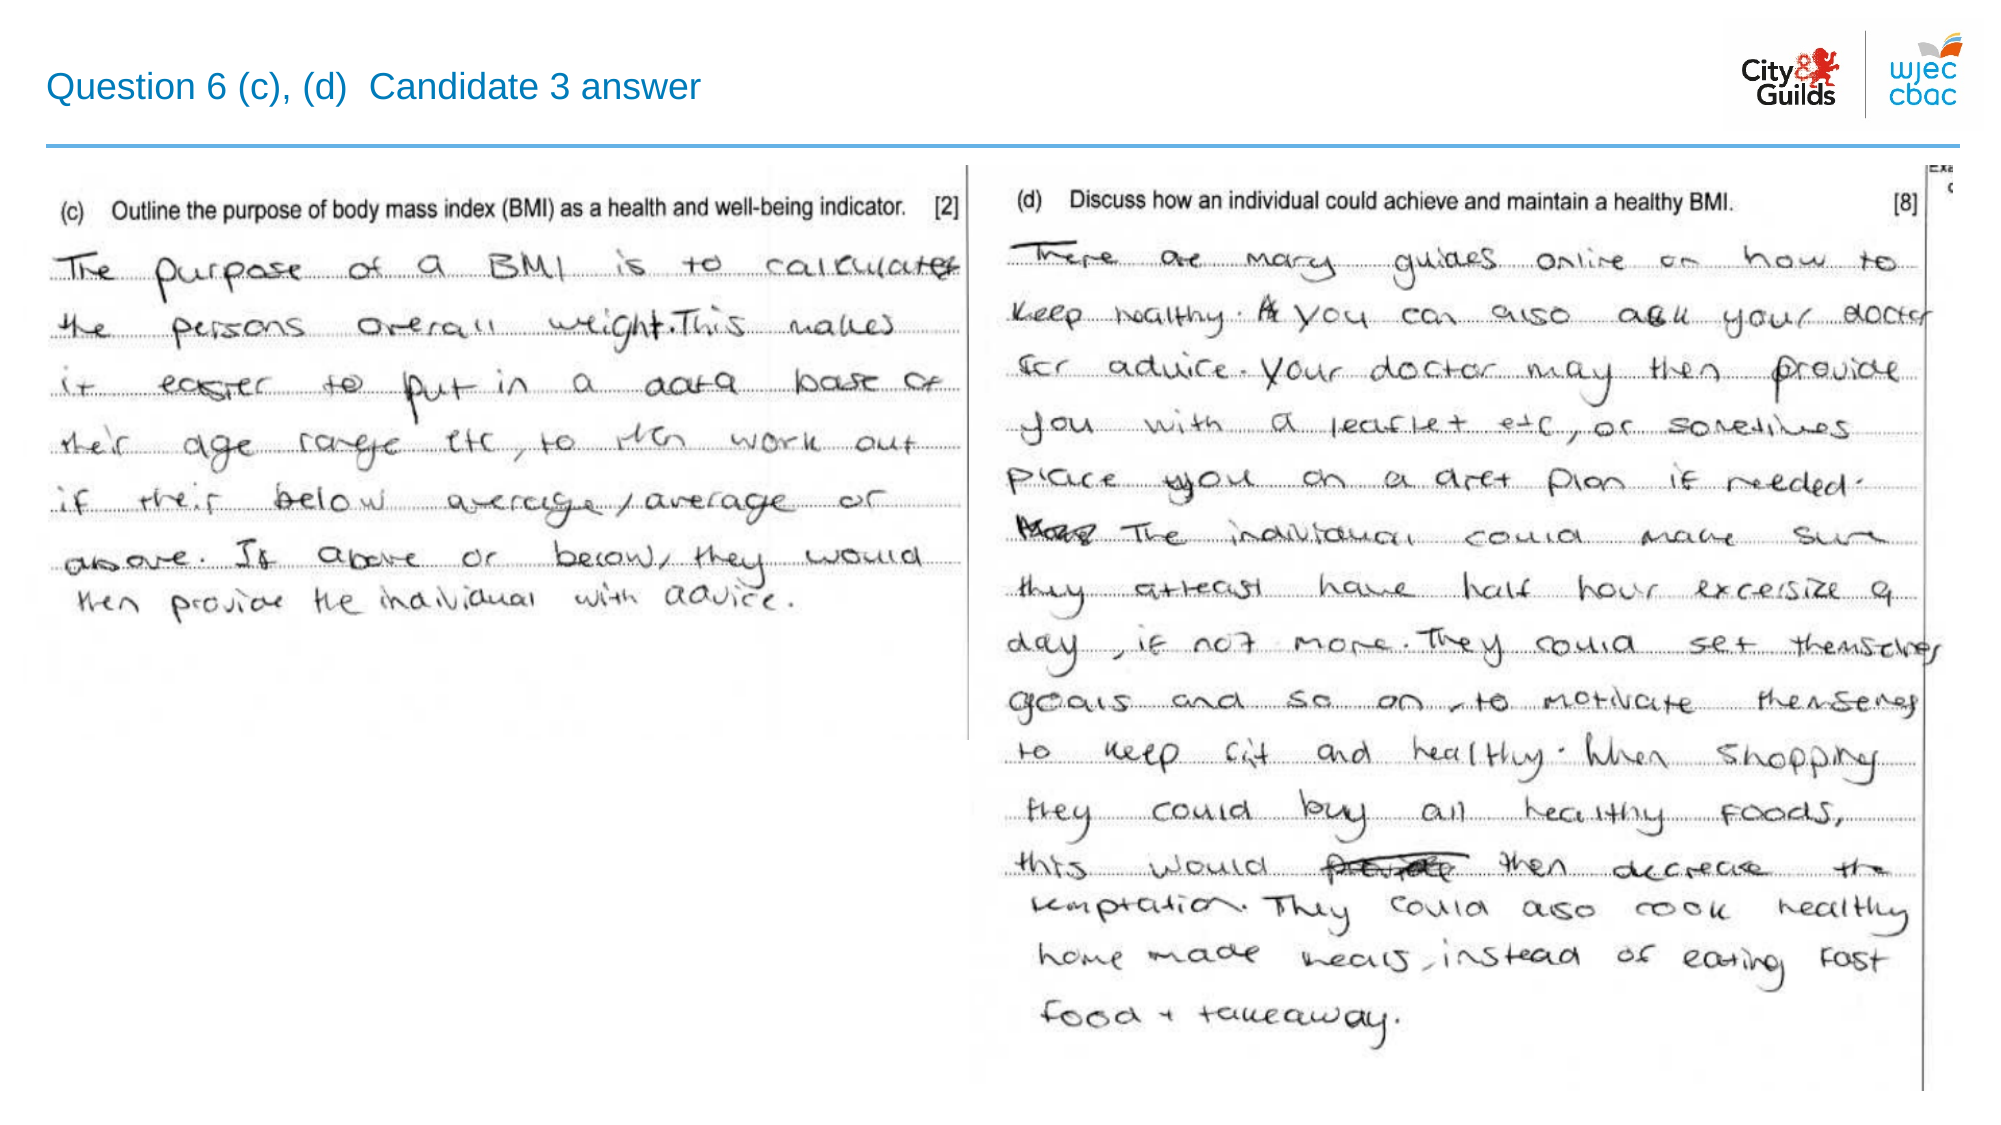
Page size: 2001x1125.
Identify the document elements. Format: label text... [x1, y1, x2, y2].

picture [1723, 18, 1984, 131]
picture [23, 165, 1953, 1091]
title Question 6 (c), (d) Candidate 3 answer [46, 34, 1724, 108]
